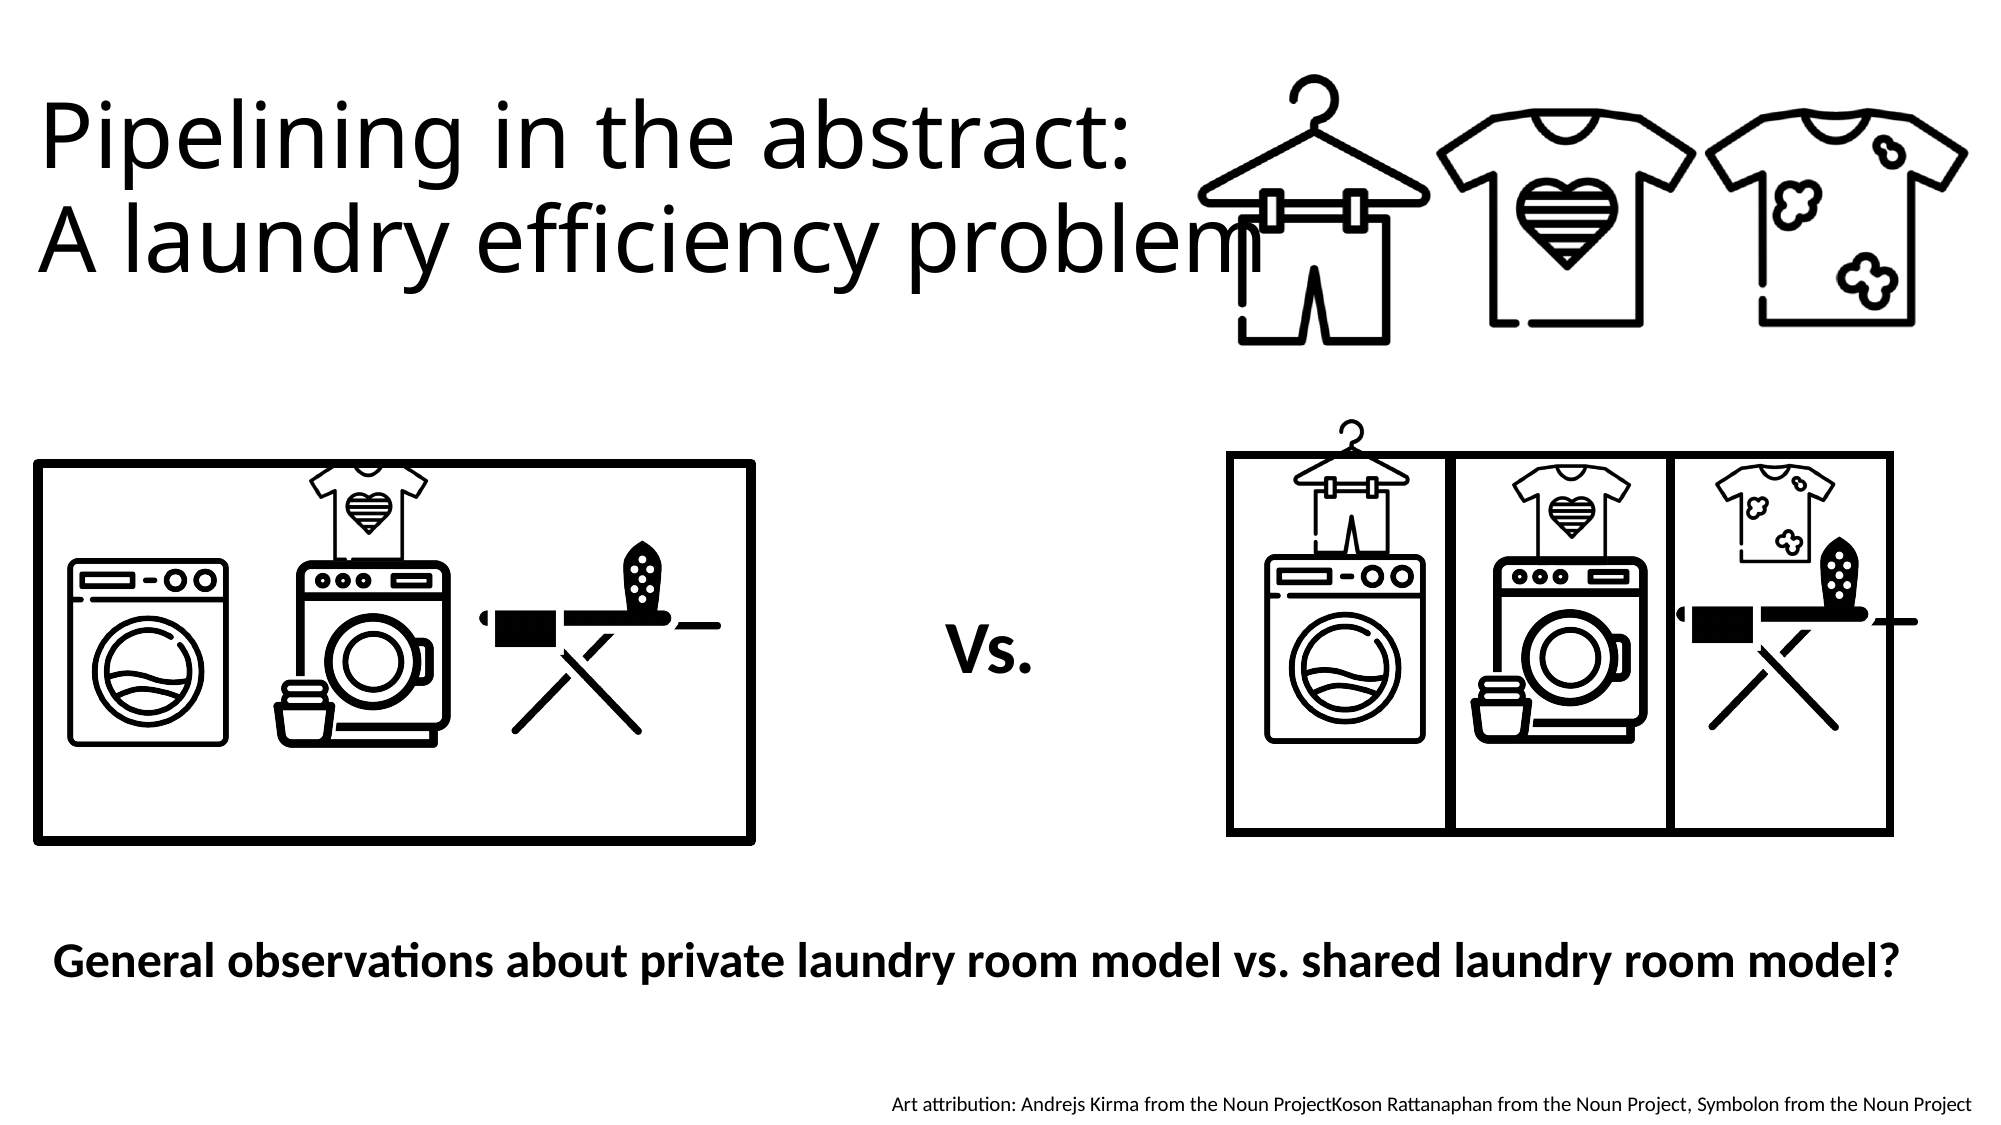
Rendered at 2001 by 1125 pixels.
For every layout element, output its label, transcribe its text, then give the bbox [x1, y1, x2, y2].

text_box Vs. [943, 596, 1039, 689]
table_header [1675, 737, 1886, 828]
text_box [1470, 463, 1648, 744]
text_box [1197, 74, 1972, 347]
picture [1676, 461, 1918, 732]
text_box General observations about private laundry room model vs. shared laundry room model? [51, 924, 1903, 987]
text_box Art attribution: Andrejs Kirma from the Noun ProjectKoson Rattanaphan from the Noun Project, Symbolon from the Noun Project [889, 1094, 1989, 1117]
title Pipelining in the abstract: A laundry efficiency problem [36, 38, 1892, 292]
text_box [32, 458, 757, 846]
table_header [1234, 459, 1445, 828]
table_header [1456, 459, 1666, 828]
picture [1264, 419, 1426, 744]
table_header [1675, 459, 1886, 535]
